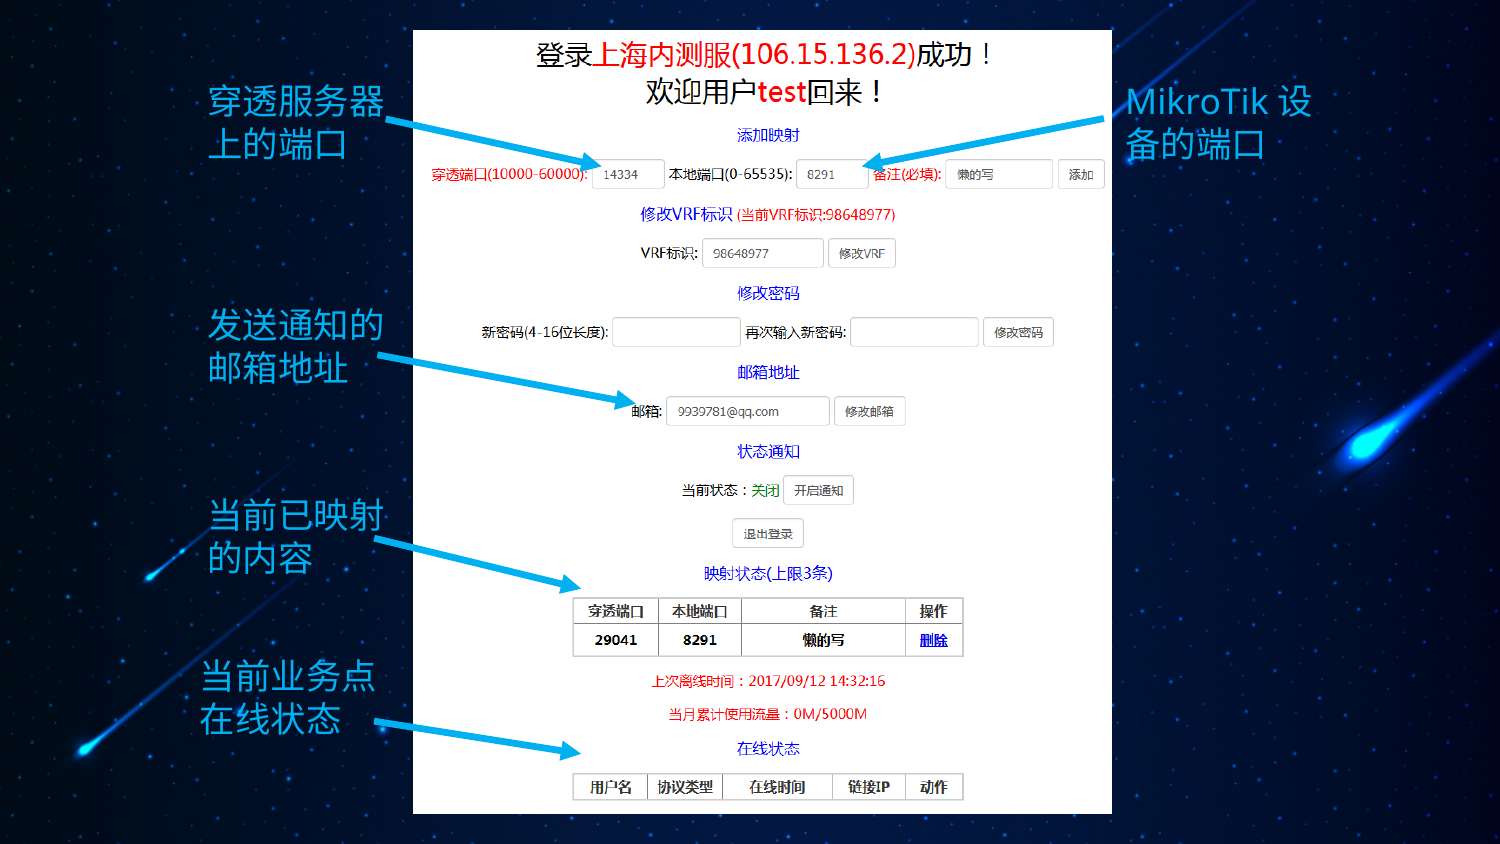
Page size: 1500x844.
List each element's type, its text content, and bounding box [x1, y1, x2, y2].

text_box 穿透服务器上的端口 [199, 71, 408, 172]
picture [0, 0, 1500, 844]
text_box 发送通知的邮箱地址 [199, 295, 408, 396]
text_box 当前业务点在线状态 [192, 646, 413, 747]
text_box MikroTik设备的端口 [1117, 71, 1341, 172]
text_box 当前已映射的内容 [199, 485, 408, 586]
